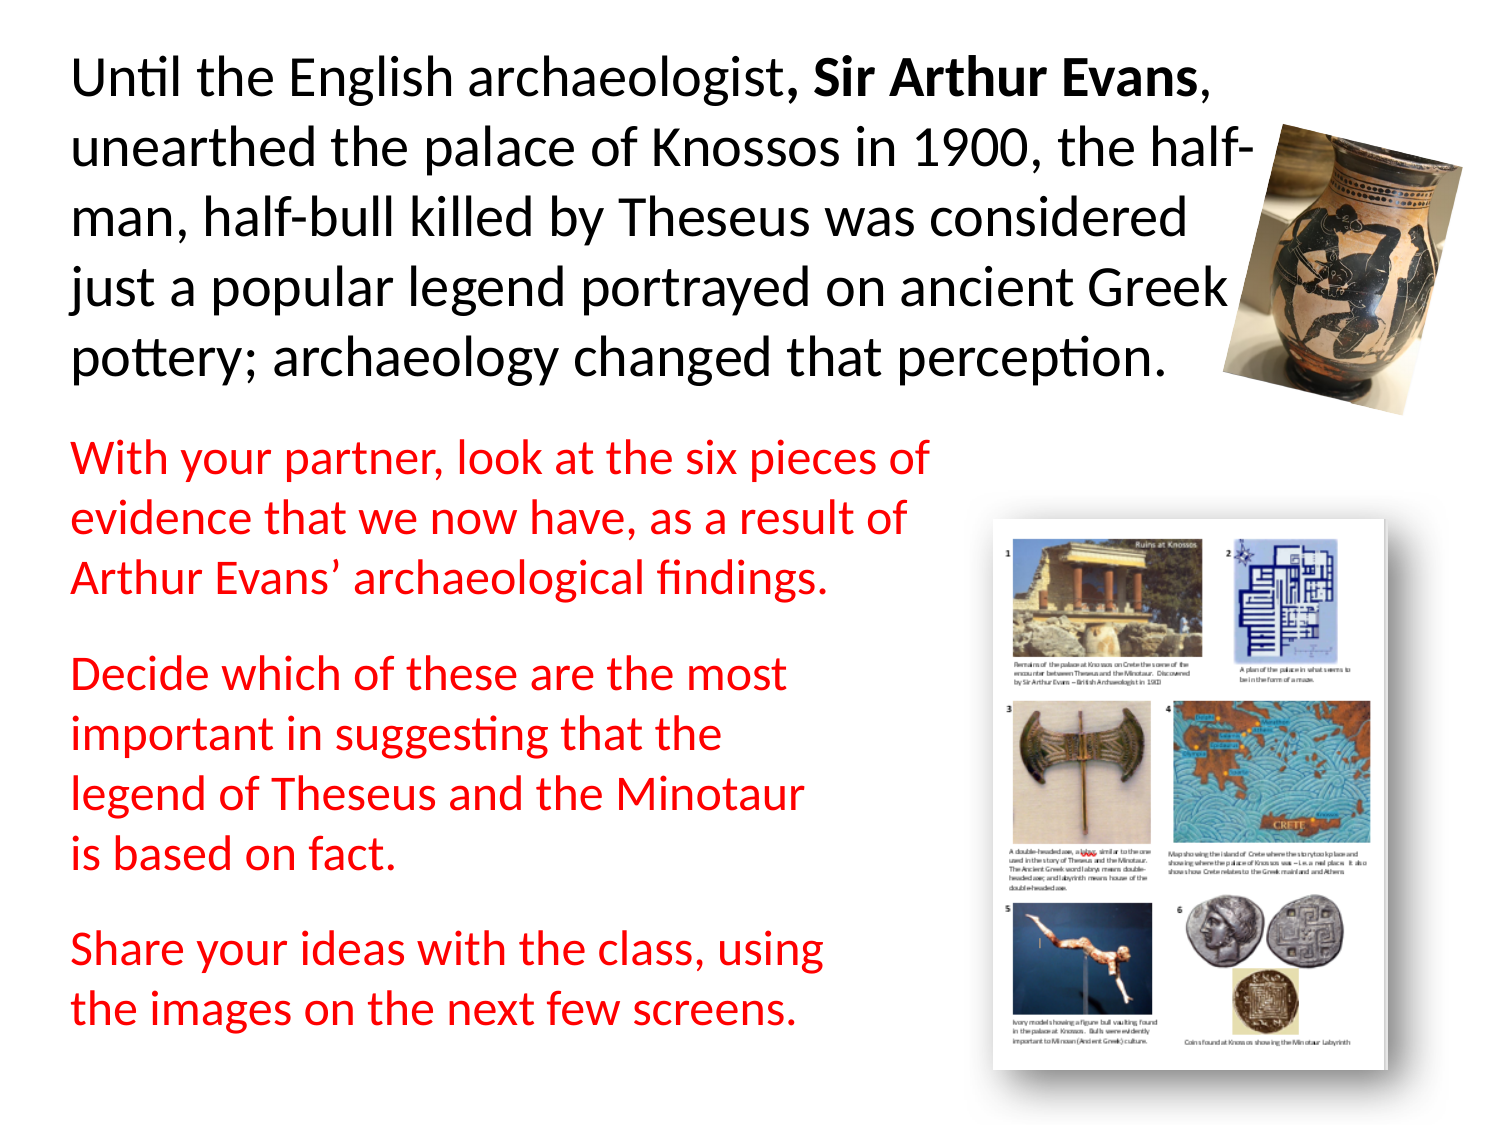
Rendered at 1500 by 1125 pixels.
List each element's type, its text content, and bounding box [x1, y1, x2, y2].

text_box Decide which of these are the most important in suggesting that the legend of Theseus and the Minotaur is based on fact. Share your ideas with the class, using the images on the next few screens. [55, 633, 845, 1043]
picture [1249, 124, 1463, 415]
text_box Until the English archaeologist, Sir Arthur Evans, unearthed the palace of Knossos in 1900, the half-man, half-bull killed by Theseus was considered just a popular legend portrayed on ancient Greek pottery; archaeology changed that perception. [55, 31, 1282, 396]
picture [993, 519, 1389, 1070]
text_box With your partner, look at the six pieces of evidence that we now have, as a result of Arthur Evans’ archaeological findings. [55, 416, 975, 682]
